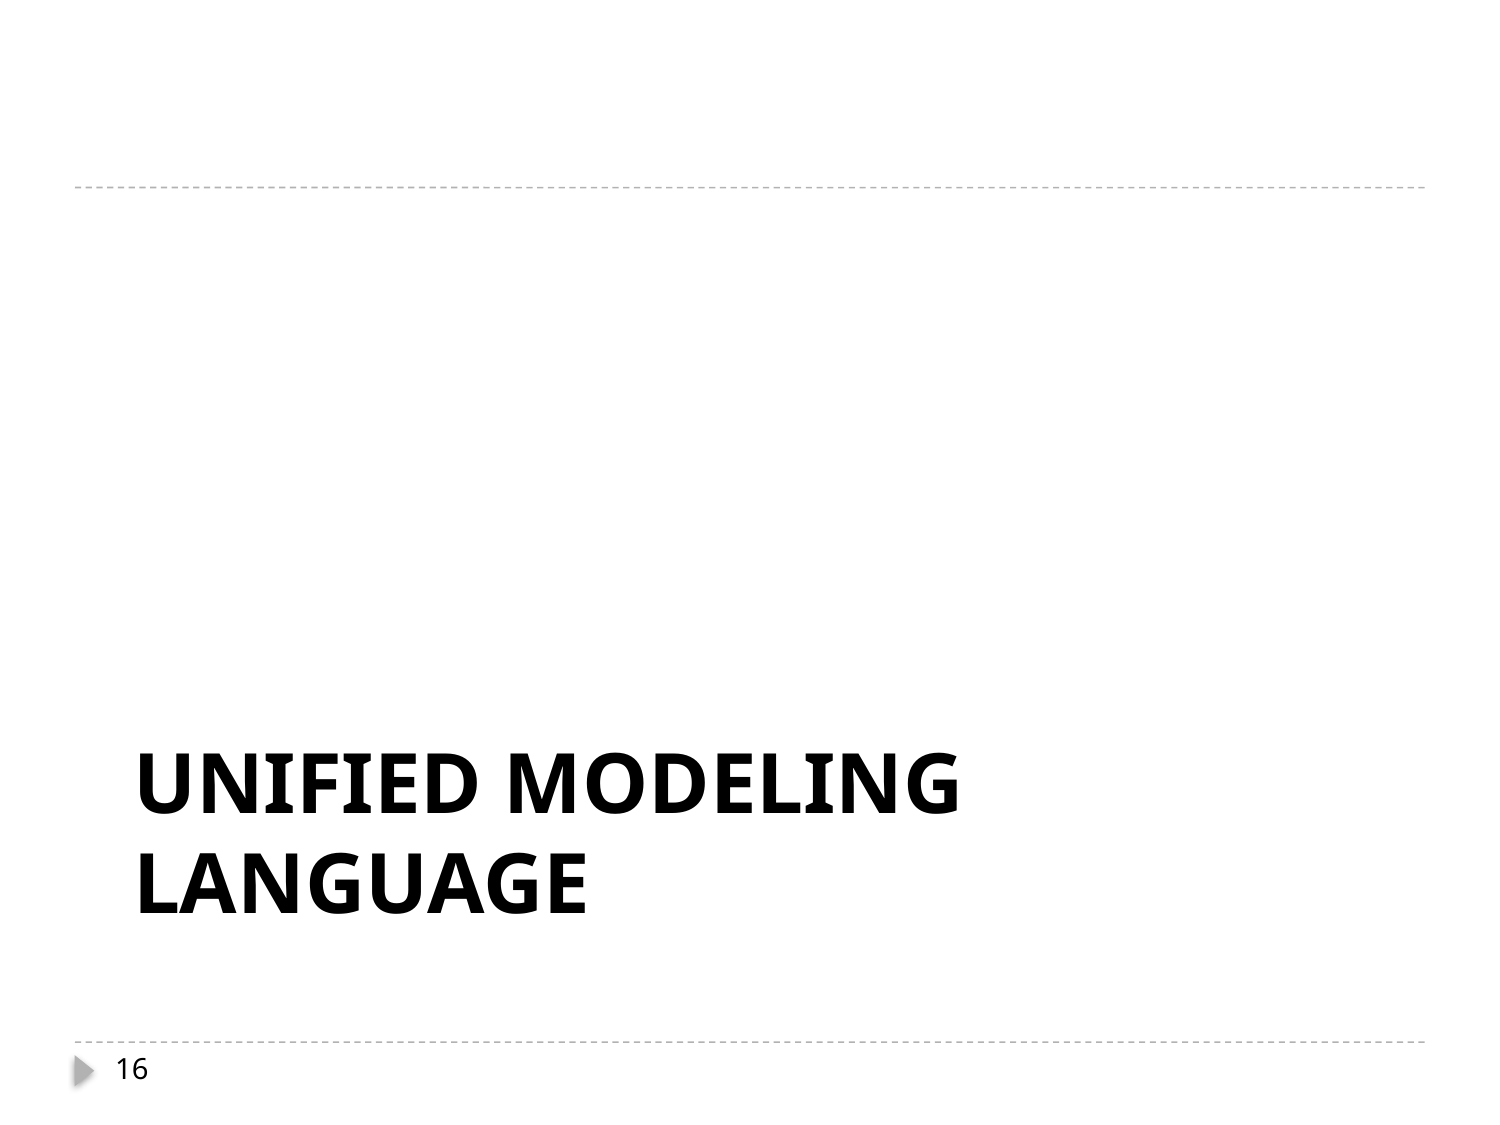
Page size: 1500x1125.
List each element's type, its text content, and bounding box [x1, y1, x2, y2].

slide_number 16 [100, 1042, 426, 1103]
title Unified modeling language [118, 722, 1394, 947]
